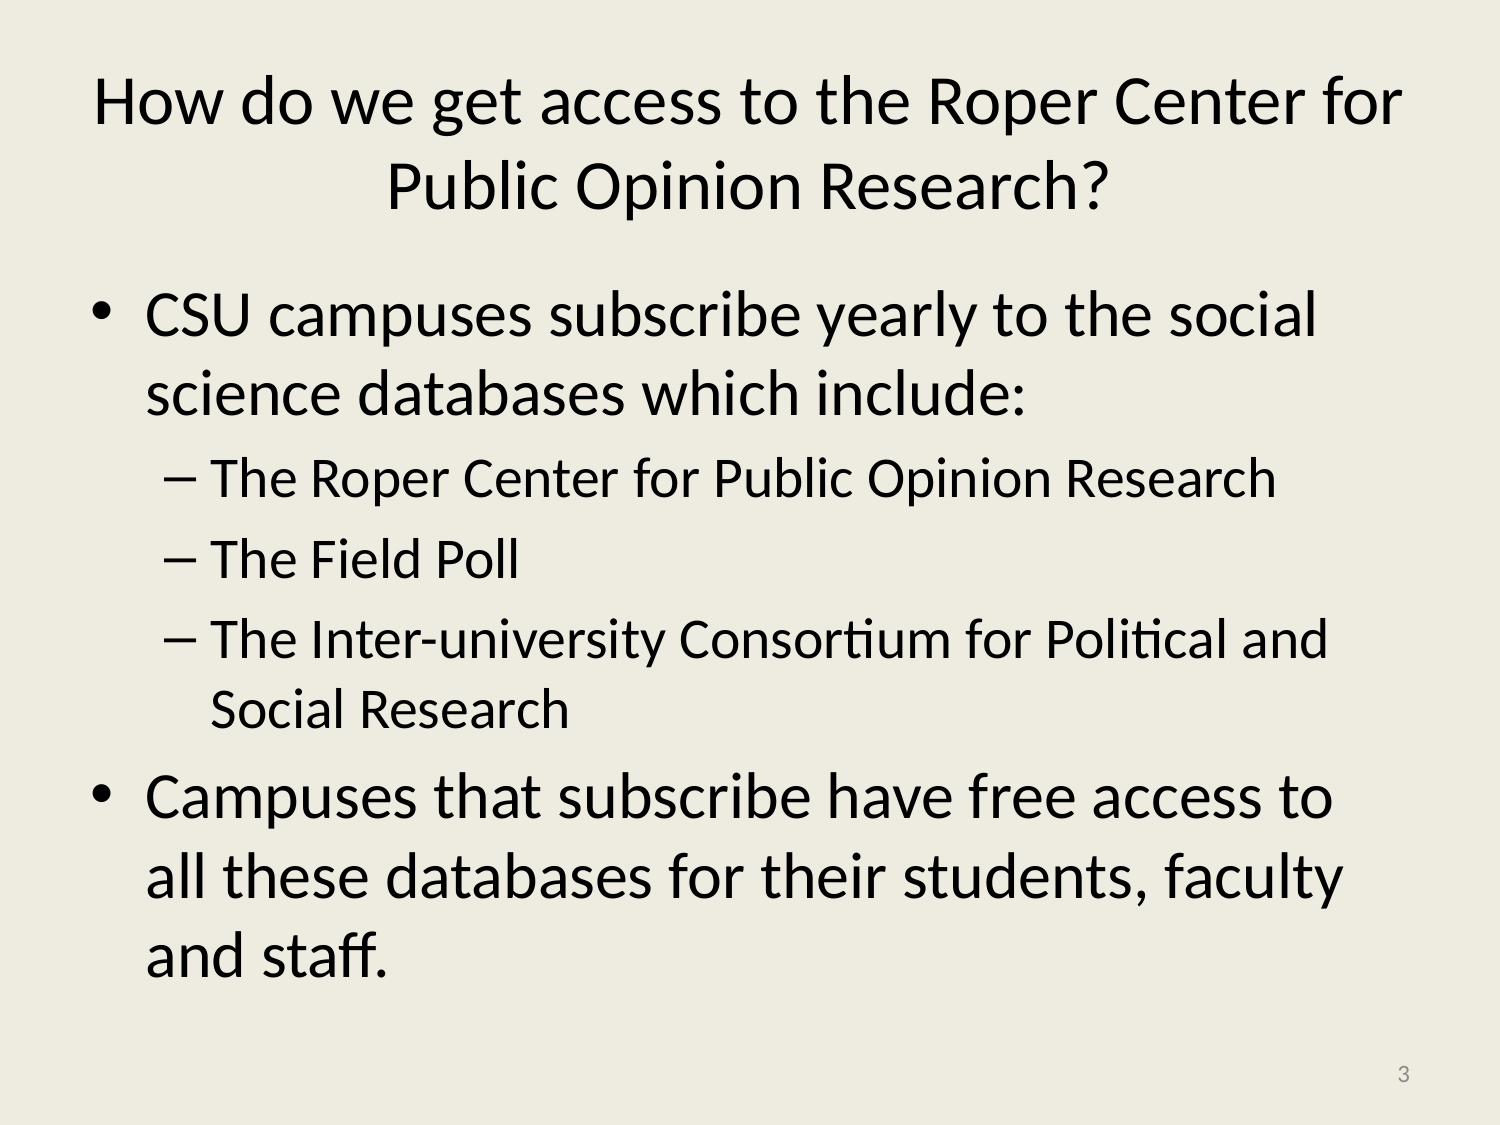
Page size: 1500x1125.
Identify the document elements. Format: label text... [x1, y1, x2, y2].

list CSU campuses subscribe yearly to the social science databases which include: The Roper Center for Public Opinion Research The Field Poll The Inter-university Consortium for Political and Social Research Campuses that subscribe have free access to all these databases for their students, faculty and staff. [75, 262, 1425, 1005]
slide_number 3 [1074, 1042, 1425, 1103]
title How do we get access to the Roper Center for Public Opinion Research? [75, 45, 1425, 233]
